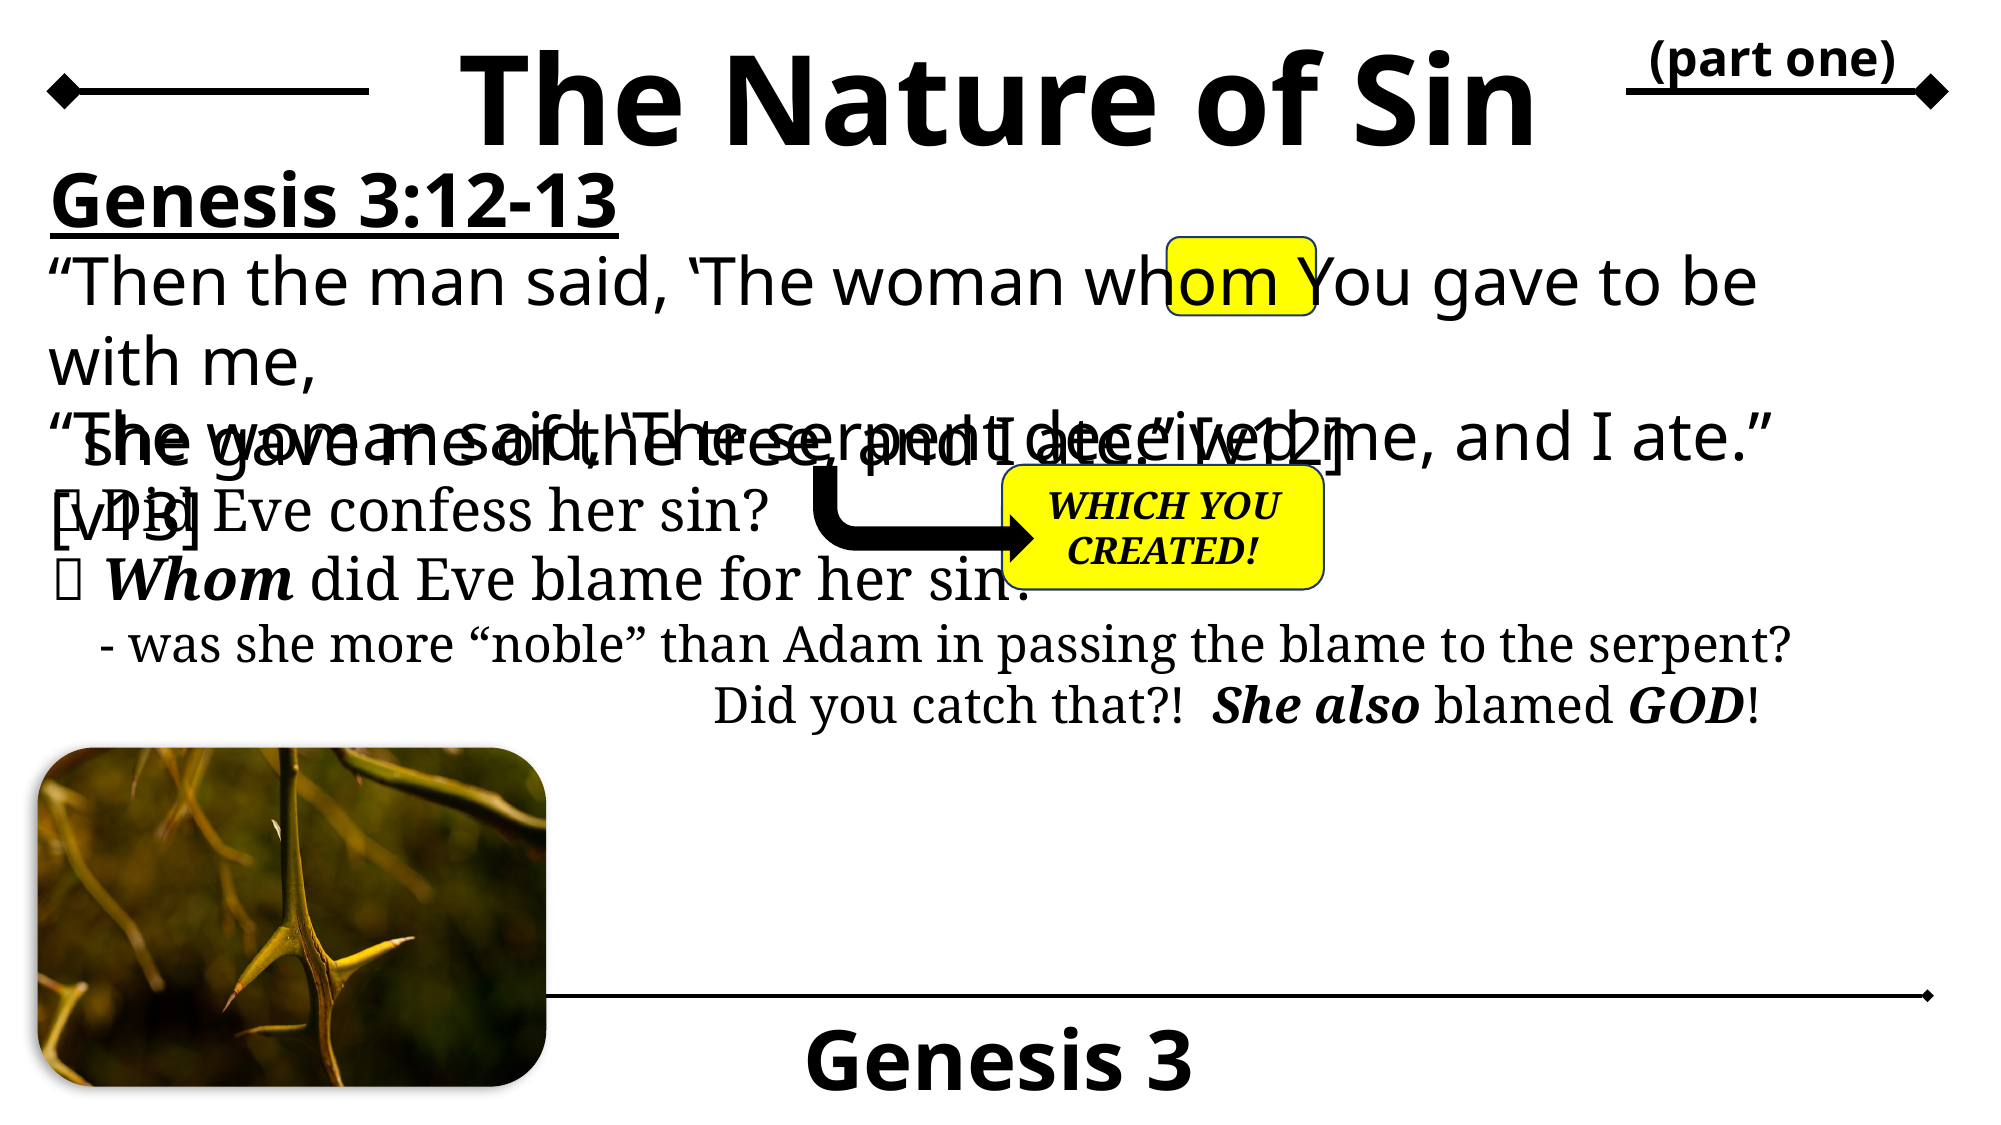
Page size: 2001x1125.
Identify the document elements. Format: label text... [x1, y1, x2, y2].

text_box Did you catch that?! She also blamed GOD! [699, 666, 1798, 741]
picture [37, 747, 547, 1087]
text_box Genesis 3 [0, 1000, 1999, 1115]
text_box  Whom did Eve blame for her sin? [36, 534, 1234, 620]
text_box Genesis 3:12-13 [34, 145, 1900, 251]
text_box (part one) [1634, 18, 1991, 94]
text_box WHICH YOU CREATED! [1000, 463, 1325, 591]
text_box - was she more “noble” than Adam in passing the blame to the serpent? [85, 604, 1965, 680]
text_box The Nature of Sin [0, 13, 2000, 179]
text_box “The woman said, ‛The serpent deceived me, and I ate.” [v13] [34, 386, 1900, 562]
text_box “Then the man said, ‛The woman whom You gave to be with me, she gave me of the tree, and I ate.” [v12] [33, 231, 1899, 486]
text_box [812, 464, 1036, 566]
